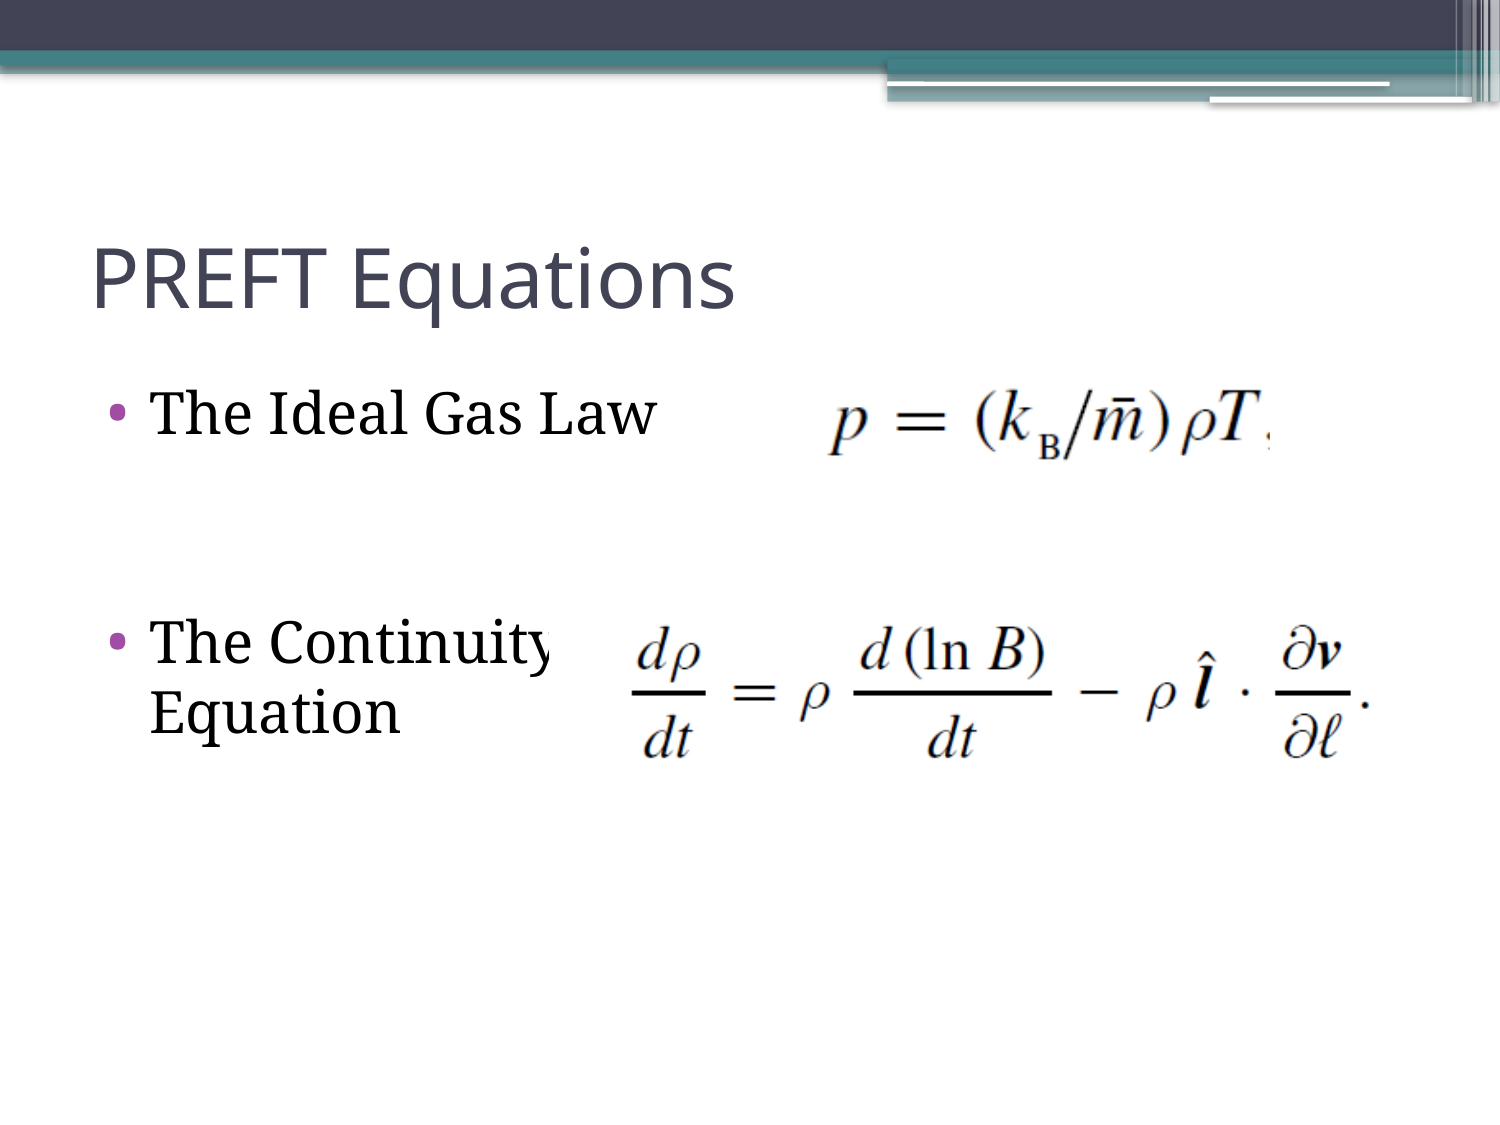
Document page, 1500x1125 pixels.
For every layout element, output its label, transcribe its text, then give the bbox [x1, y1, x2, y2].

list The Ideal Gas Law The Continuity Equation [75, 368, 739, 1079]
picture [808, 373, 1270, 516]
title PREFT Equations [75, 187, 1425, 363]
picture [548, 585, 1459, 809]
